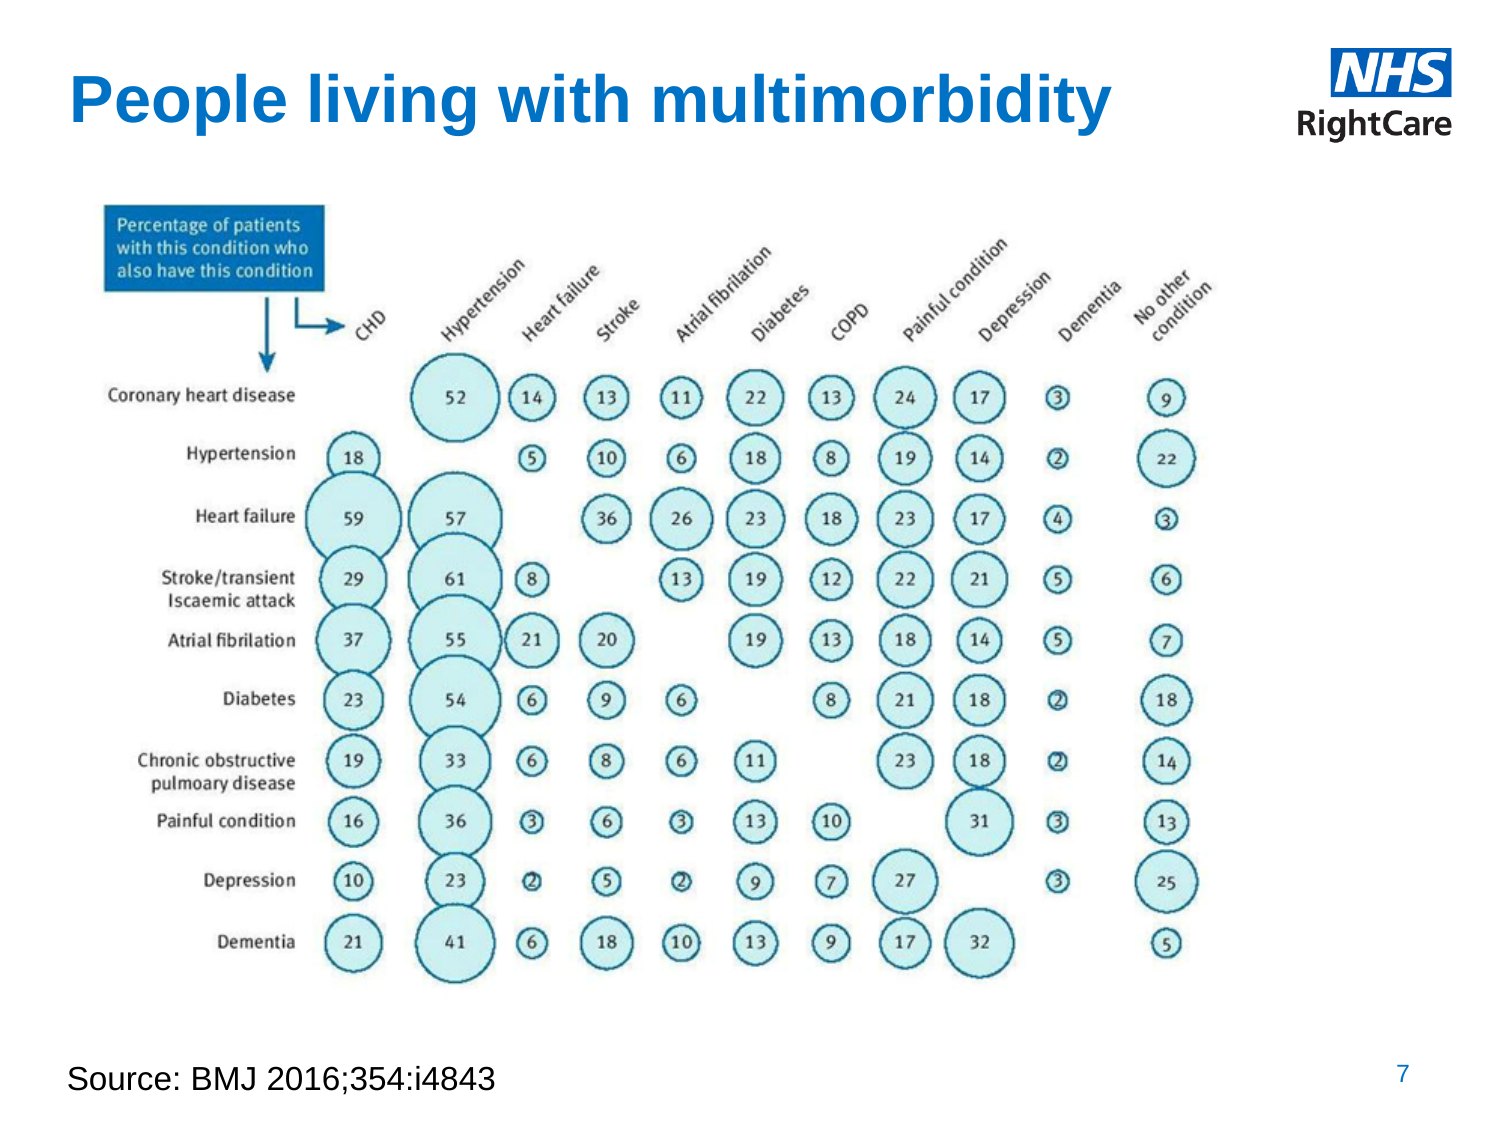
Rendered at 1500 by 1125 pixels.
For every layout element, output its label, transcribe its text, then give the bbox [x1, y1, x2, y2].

slide_number 7 [1074, 1042, 1425, 1103]
title Source: BMJ 2016;354:i4843 [51, 1042, 698, 1113]
picture [3, 0, 1500, 1004]
text_box People living with multimorbidity [54, 41, 1341, 151]
